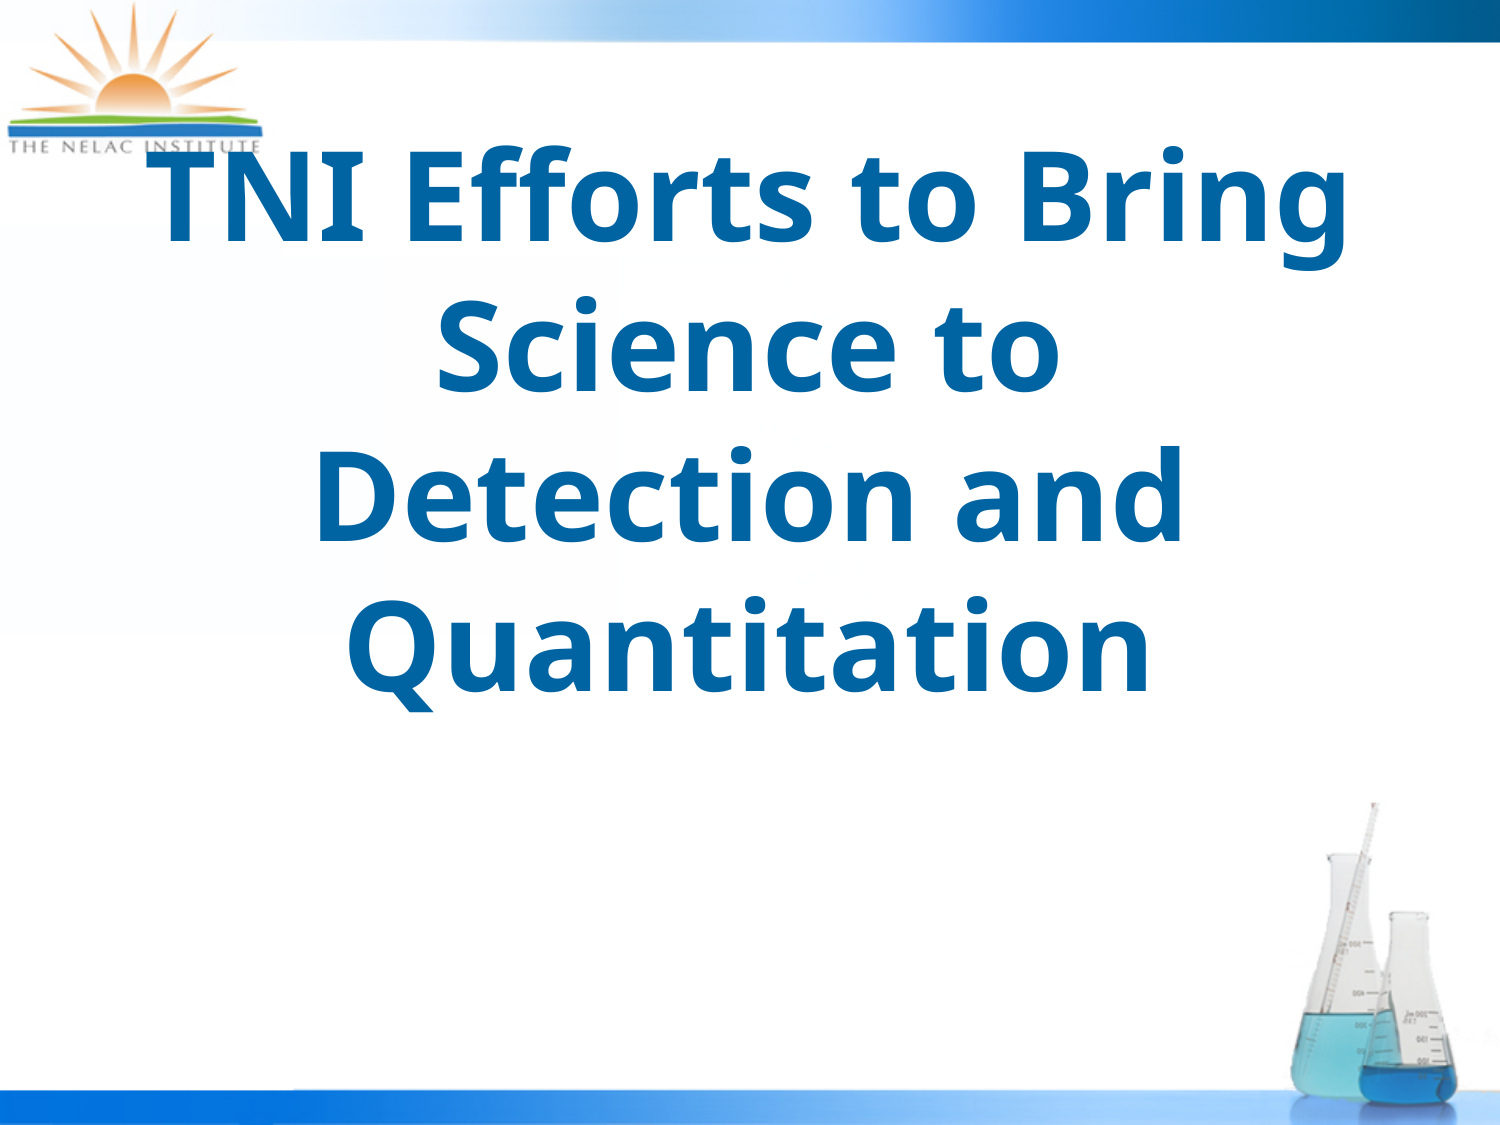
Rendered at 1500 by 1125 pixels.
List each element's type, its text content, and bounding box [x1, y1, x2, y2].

title TNI Efforts to Bring Science to Detection and Quantitation [112, 212, 1388, 724]
picture [0, 0, 1500, 1125]
